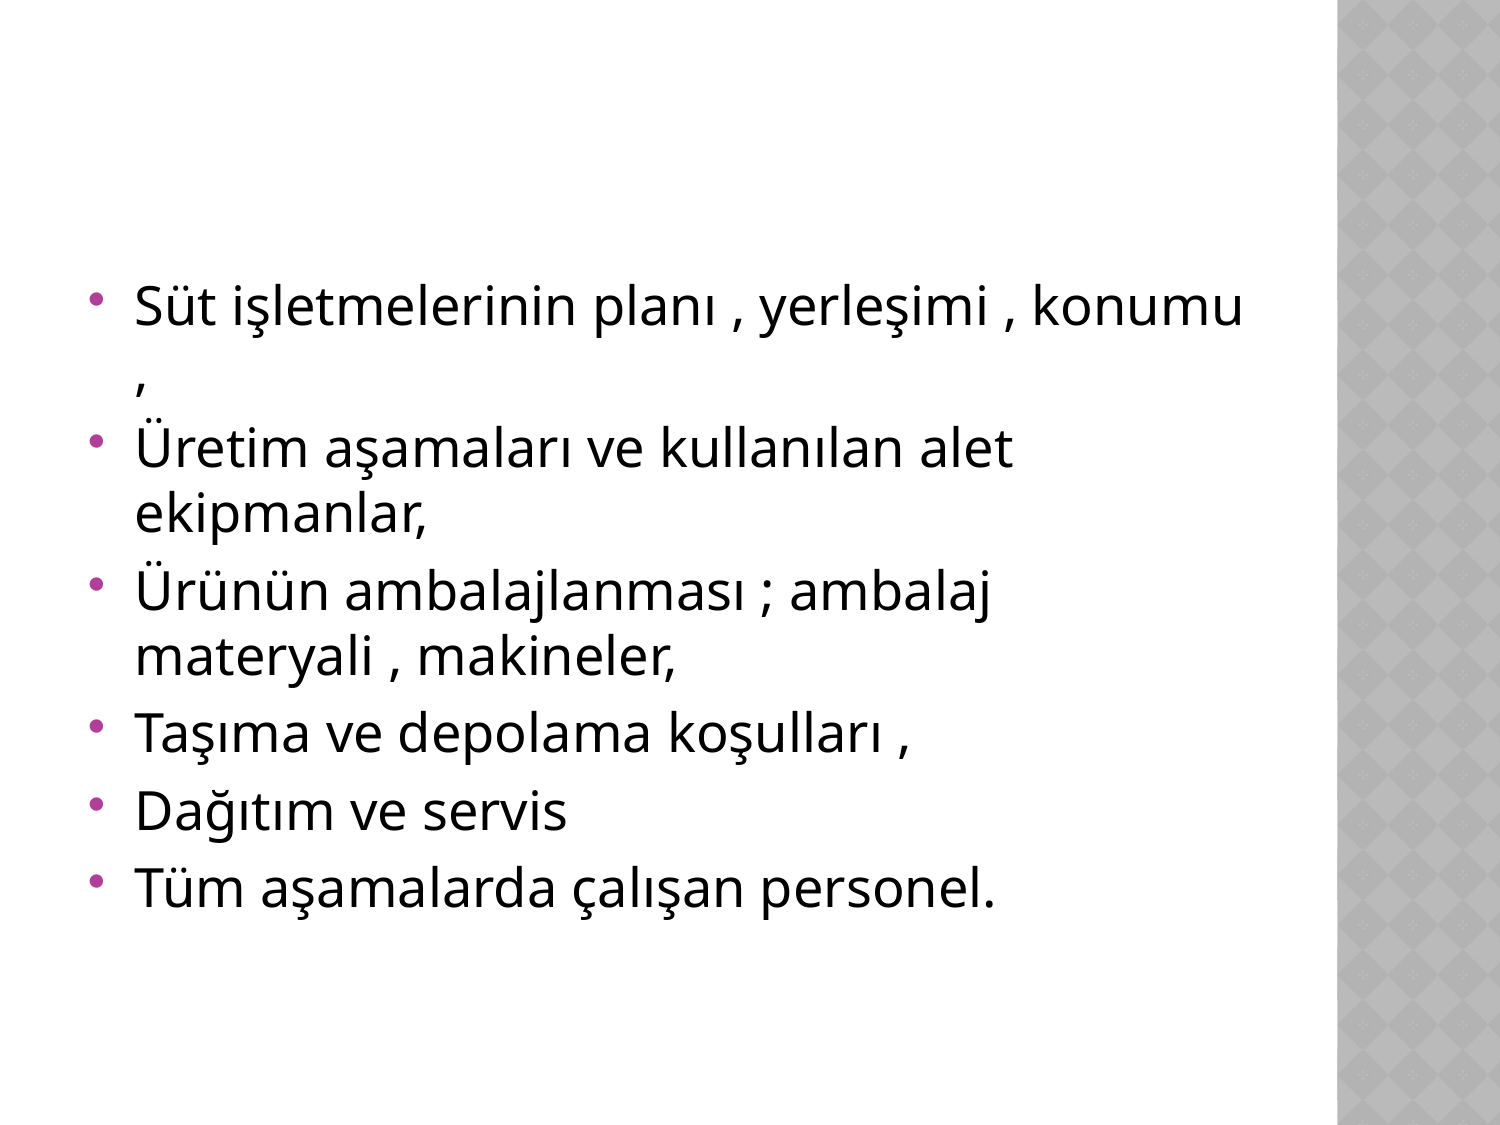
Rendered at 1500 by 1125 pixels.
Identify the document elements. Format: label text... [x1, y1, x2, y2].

list Süt işletmelerinin planı , yerleşimi , konumu , Üretim aşamaları ve kullanılan alet ekipmanlar, Ürünün ambalajlanması ; ambalaj materyali , makineler, Taşıma ve depolama koşulları , Dağıtım ve servis Tüm aşamalarda çalışan personel. [75, 264, 1263, 1059]
